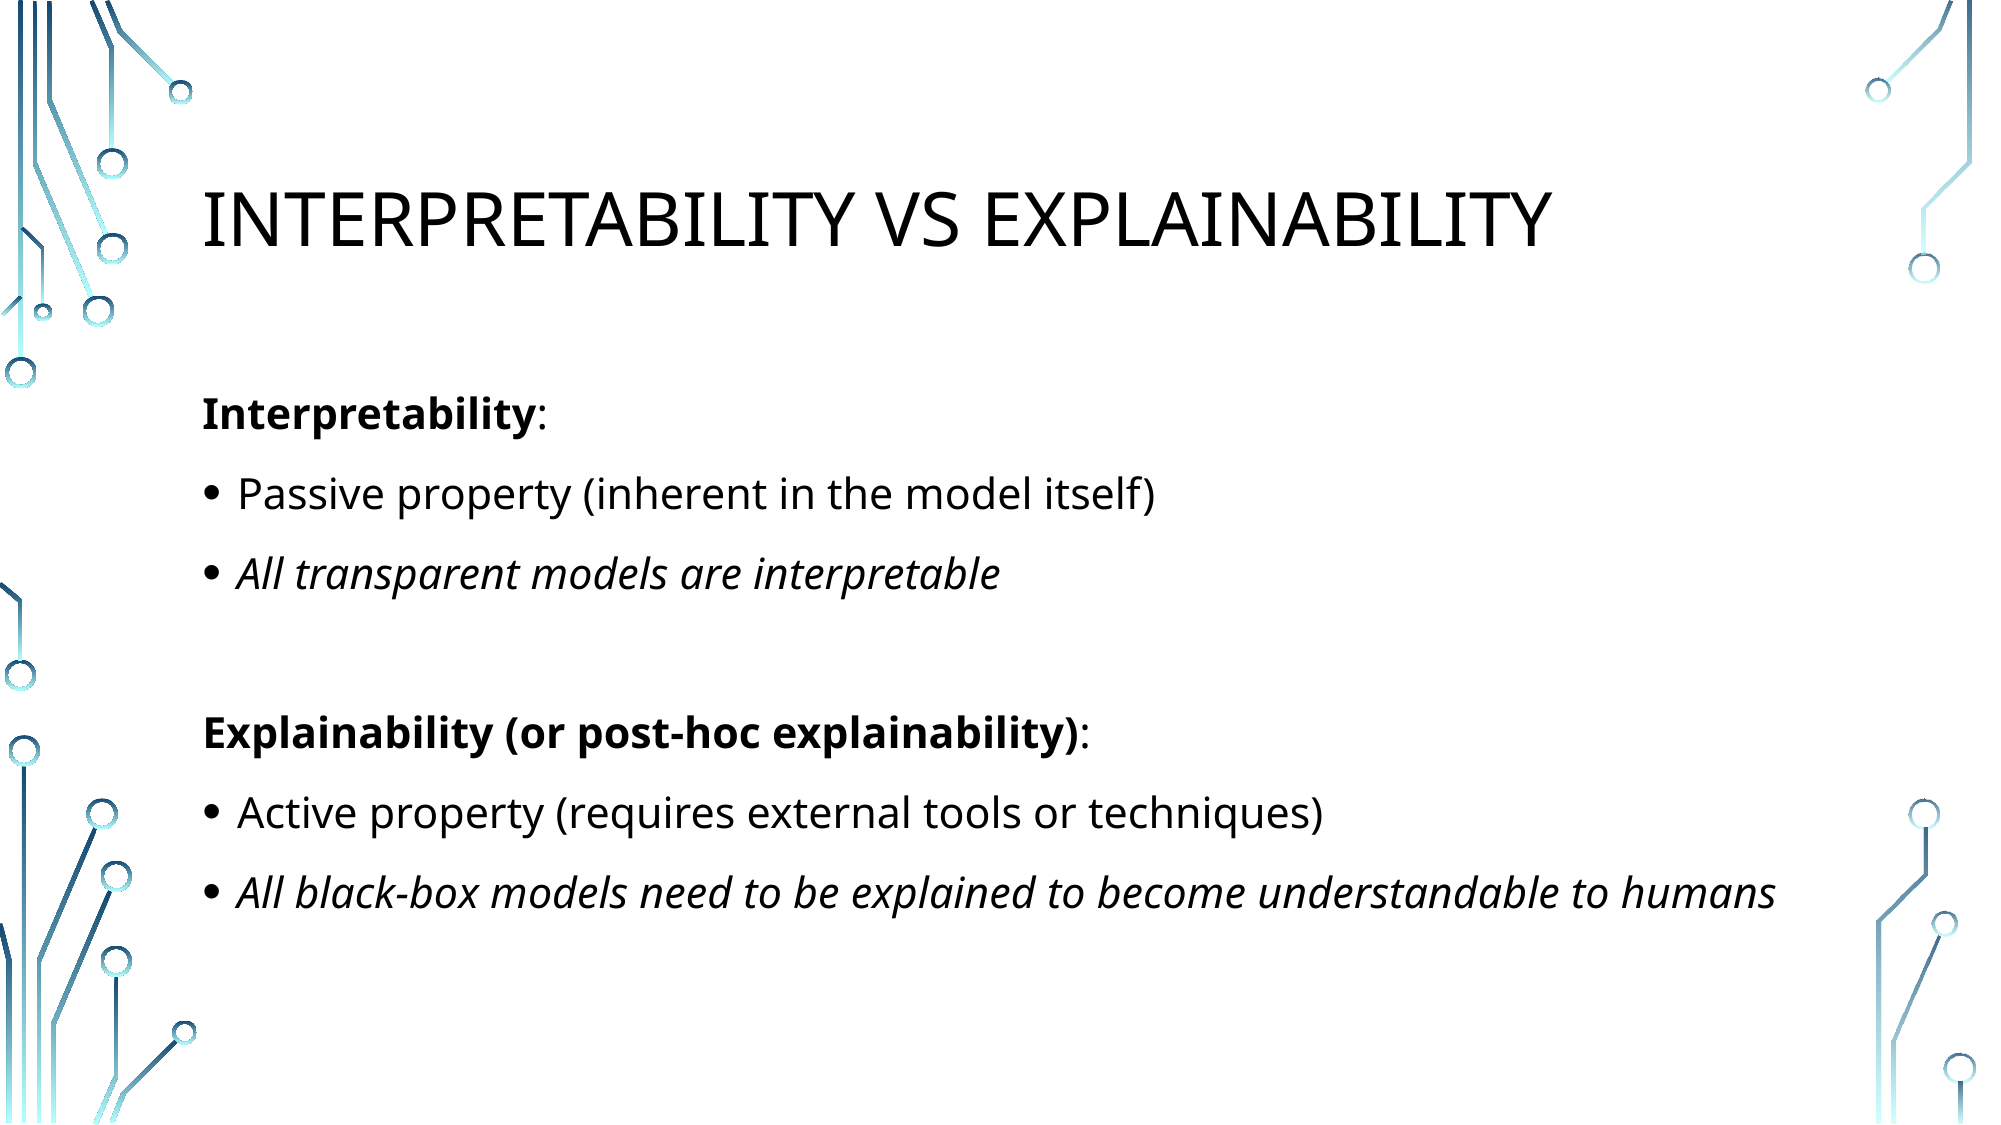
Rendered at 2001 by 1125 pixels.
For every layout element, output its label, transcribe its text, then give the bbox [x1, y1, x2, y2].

list Interpretability: Passive property (inherent in the model itself) All transparent models are interpretable Explainability (or post-hoc explainability): Active property (requires external tools or techniques) All black-box models need to be explained to become understandable to humans [187, 369, 1813, 950]
title Interpretability vs Explainability [187, 101, 1813, 344]
